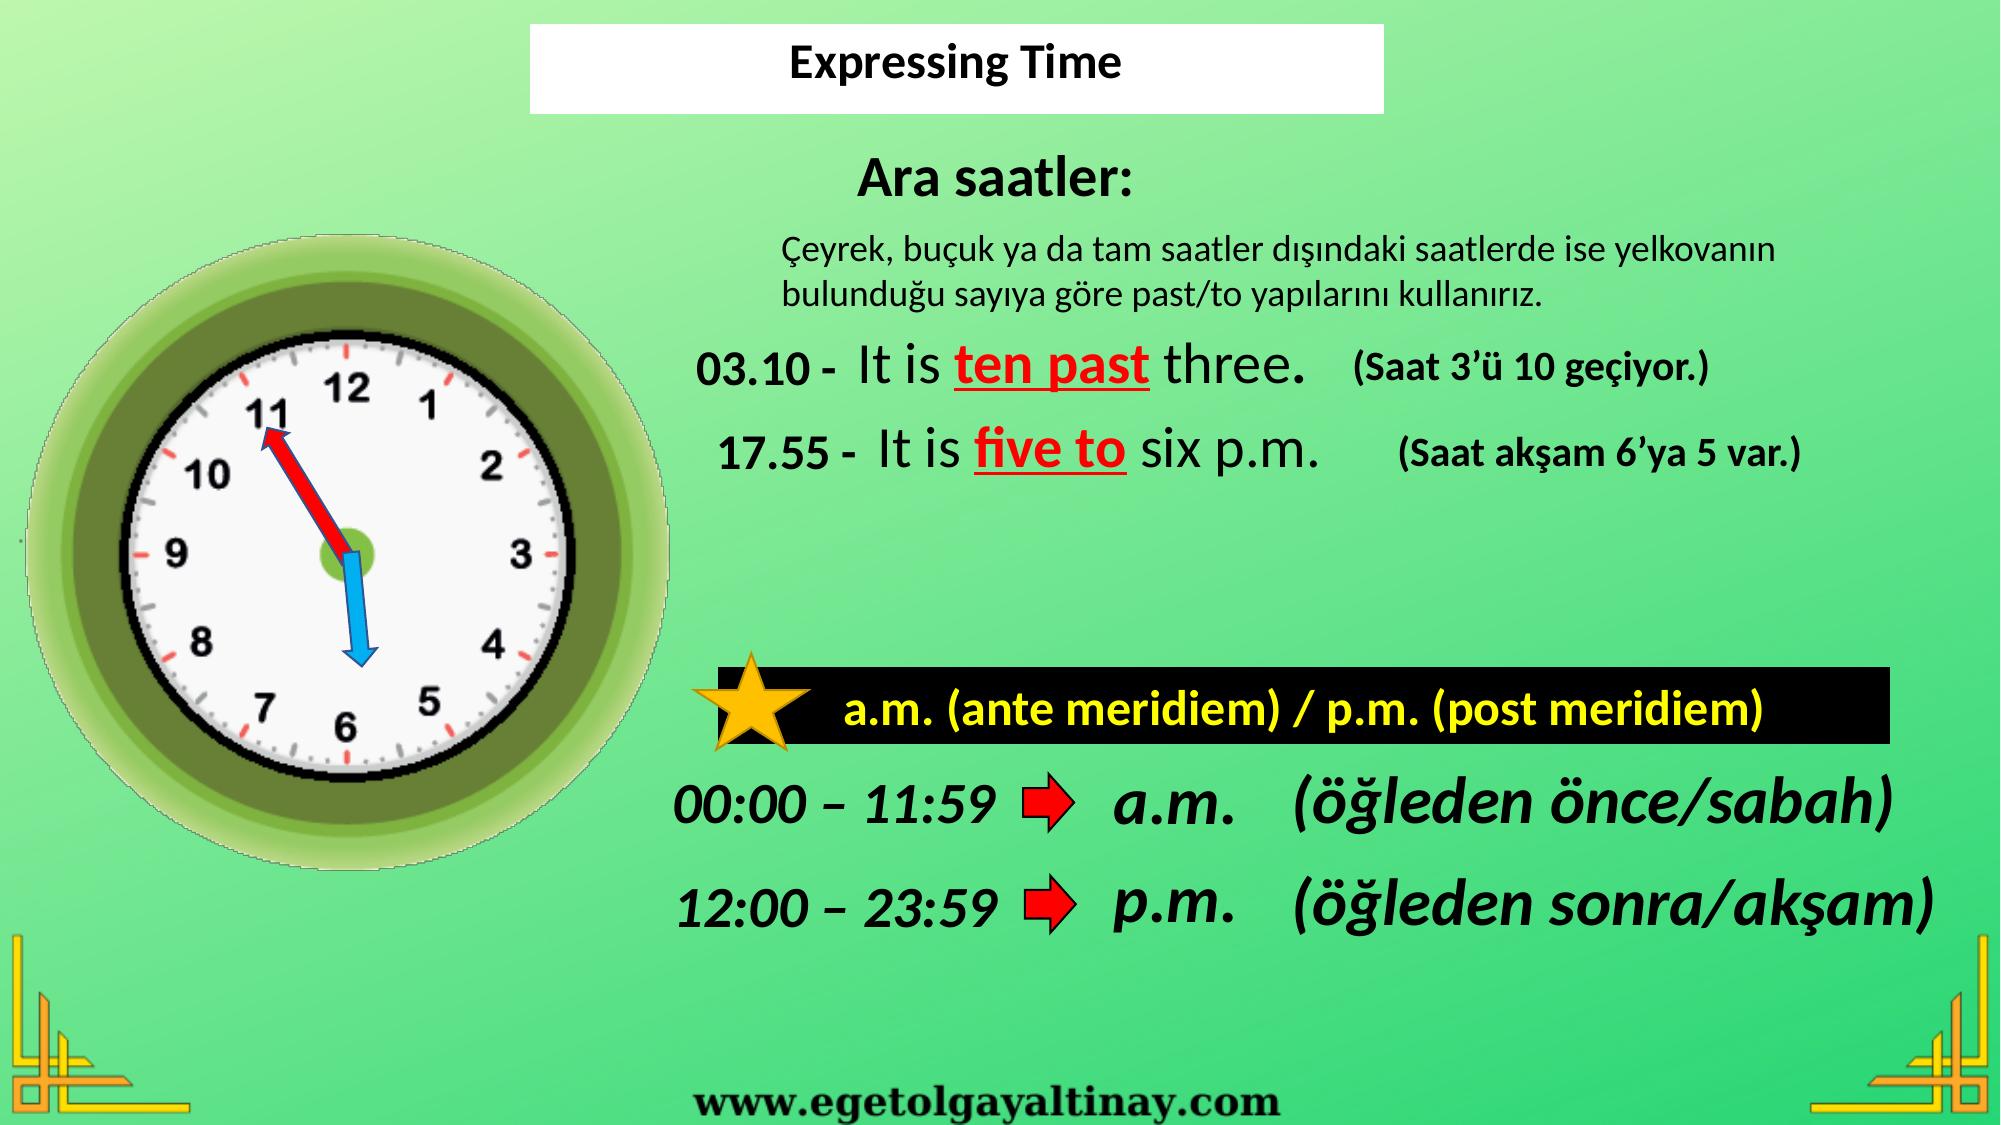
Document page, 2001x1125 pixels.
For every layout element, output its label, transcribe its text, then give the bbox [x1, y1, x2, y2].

text_box 17.55 - [706, 412, 925, 488]
text_box p.m. [1099, 848, 1275, 943]
text_box [1023, 872, 1078, 936]
text_box (Saat 3’ü 10 geçiyor.) [1337, 331, 1853, 397]
text_box (öğleden önce/sabah) [1276, 749, 1958, 845]
picture [0, 0, 2001, 1125]
text_box (Saat akşam 6’ya 5 var.) [1382, 416, 1898, 482]
text_box Ara saatler: [842, 130, 1541, 216]
text_box a.m. (ante meridiem) / p.m. (post meridiem) [758, 667, 1890, 744]
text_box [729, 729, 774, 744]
text_box [530, 24, 1384, 114]
text_box Expressing Time [566, 21, 1348, 96]
text_box 03.10 - [706, 328, 862, 404]
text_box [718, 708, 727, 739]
text_box It is ten past three. [842, 318, 1726, 403]
text_box (öğleden sonra/akşam) [1276, 851, 1983, 946]
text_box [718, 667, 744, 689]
text_box It is five to six p.m. [862, 402, 1746, 487]
text_box Çeyrek, buçuk ya da tam saatler dışındaki saatlerde ise yelkovanın bulunduğu sayıya göre past/to yapılarını kullanırız. [766, 216, 1812, 322]
text_box 12:00 – 23:59 [659, 861, 1051, 947]
text_box 00:00 – 11:59 [706, 757, 1049, 843]
text_box [1022, 771, 1076, 834]
text_box a.m. [1099, 750, 1275, 845]
text_box [706, 650, 812, 753]
